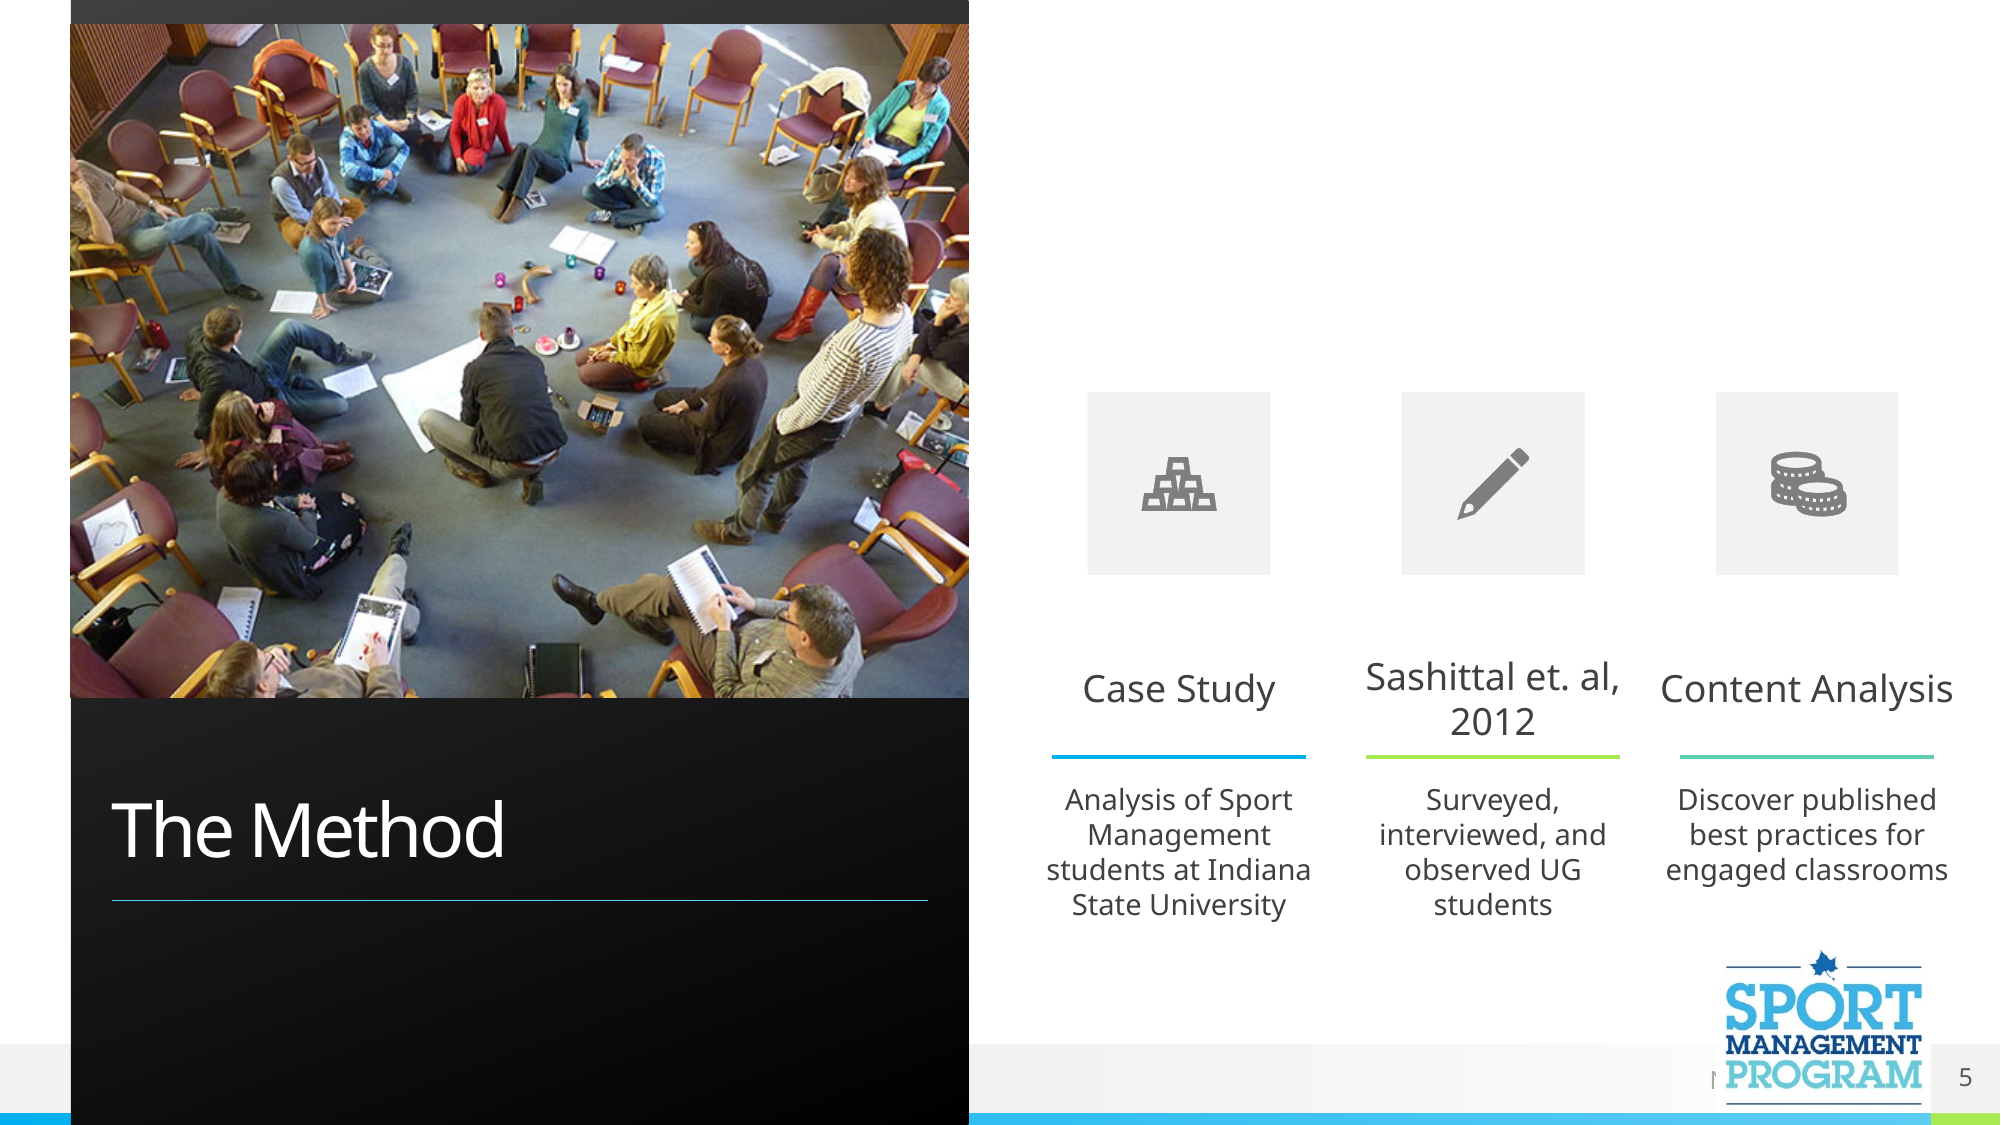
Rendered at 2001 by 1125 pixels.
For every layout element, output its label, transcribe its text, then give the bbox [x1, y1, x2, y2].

list Surveyed, interviewed, and observed UG students [1345, 781, 1641, 900]
text_box [1087, 391, 1271, 576]
slide_number 5 [1931, 1044, 2000, 1114]
picture [1136, 441, 1222, 527]
title The Method [111, 698, 928, 874]
list Case Study [1031, 665, 1327, 725]
picture [1450, 441, 1536, 527]
list Discover published best practices for engaged classrooms [1659, 781, 1955, 900]
list Analysis of Sport Management students at Indiana State University [1031, 781, 1327, 900]
picture [1764, 441, 1850, 527]
picture [70, 24, 969, 698]
picture [1716, 943, 1930, 1113]
text_box [1401, 391, 1586, 576]
list Sashittal et. al, 2012 [1345, 653, 1641, 737]
list Content Analysis [1659, 665, 1955, 725]
text_box [1715, 391, 1900, 576]
